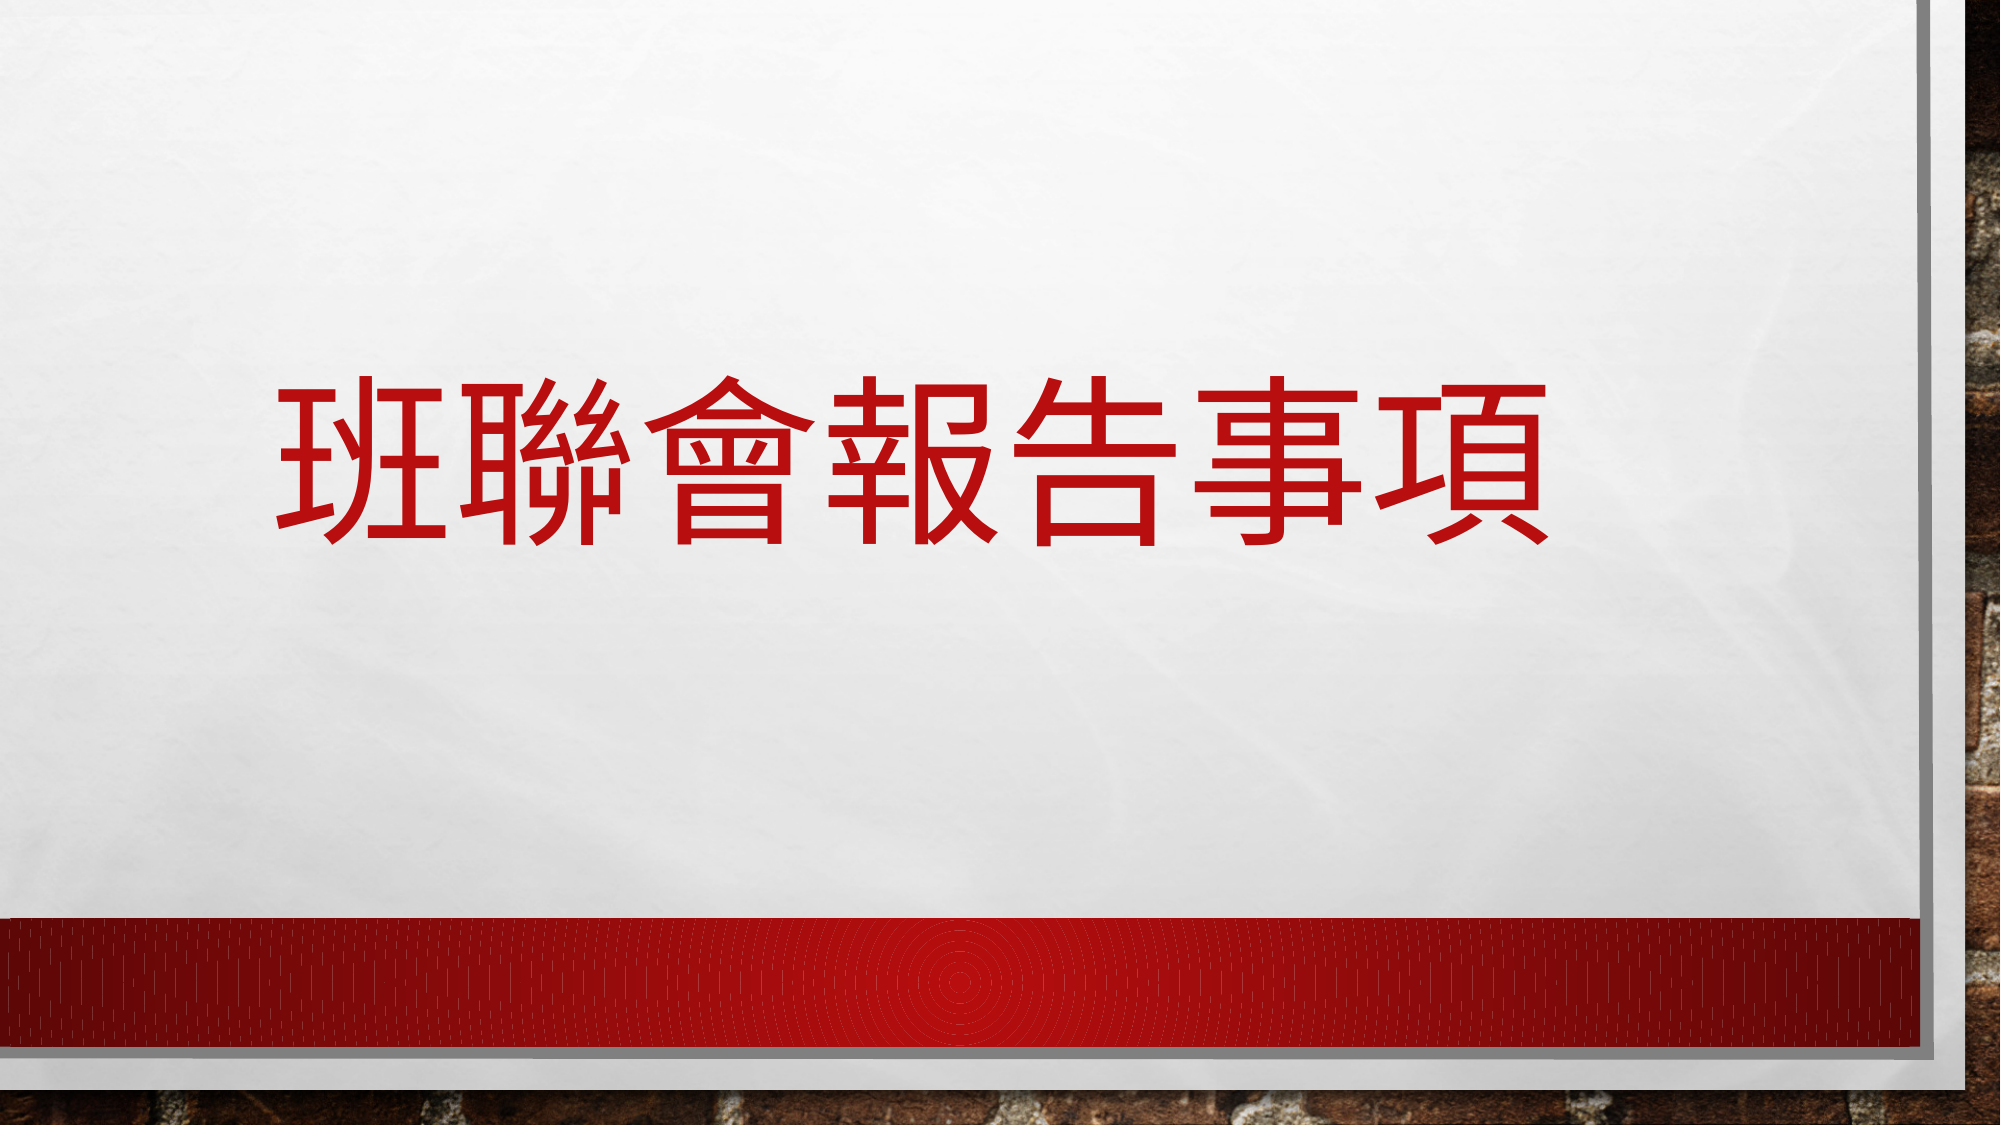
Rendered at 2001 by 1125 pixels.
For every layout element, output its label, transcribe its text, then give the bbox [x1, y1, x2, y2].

title 班聯會報告事項 [255, 355, 1593, 578]
picture [0, 0, 2000, 1125]
